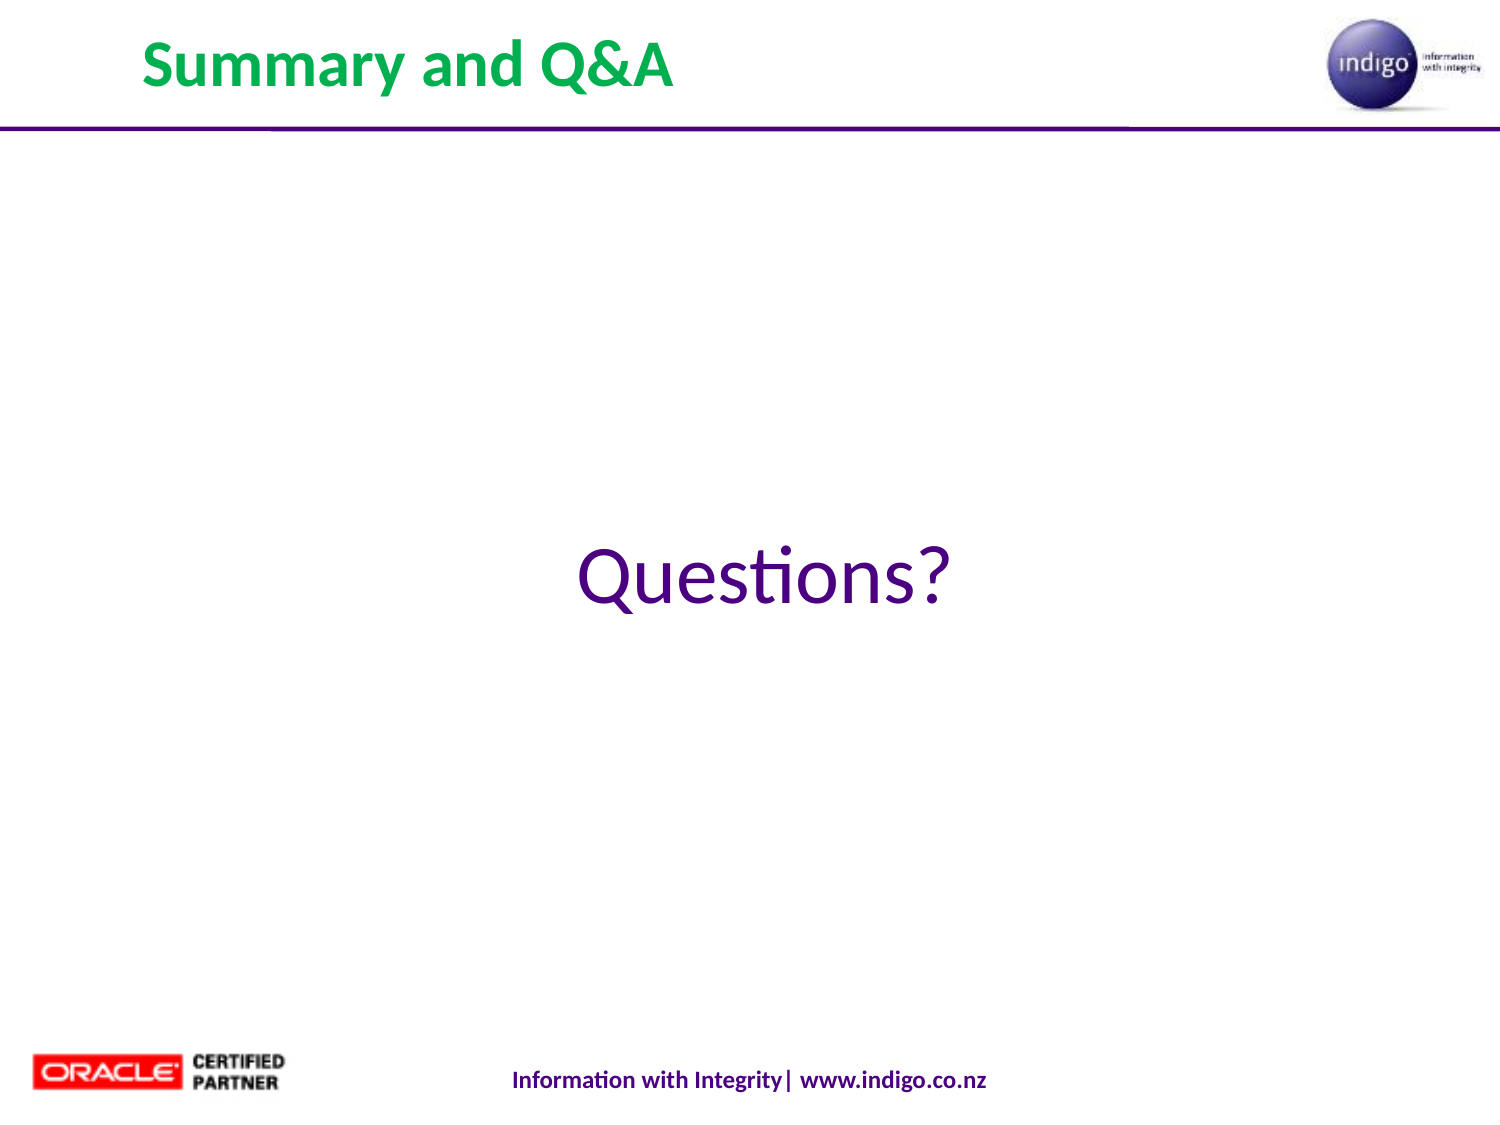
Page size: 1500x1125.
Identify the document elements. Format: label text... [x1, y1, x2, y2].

text_box Questions? [106, 512, 1425, 651]
text_box Summary and Q&A [19, 21, 797, 109]
picture [0, 1021, 319, 1125]
picture [1324, 16, 1485, 115]
